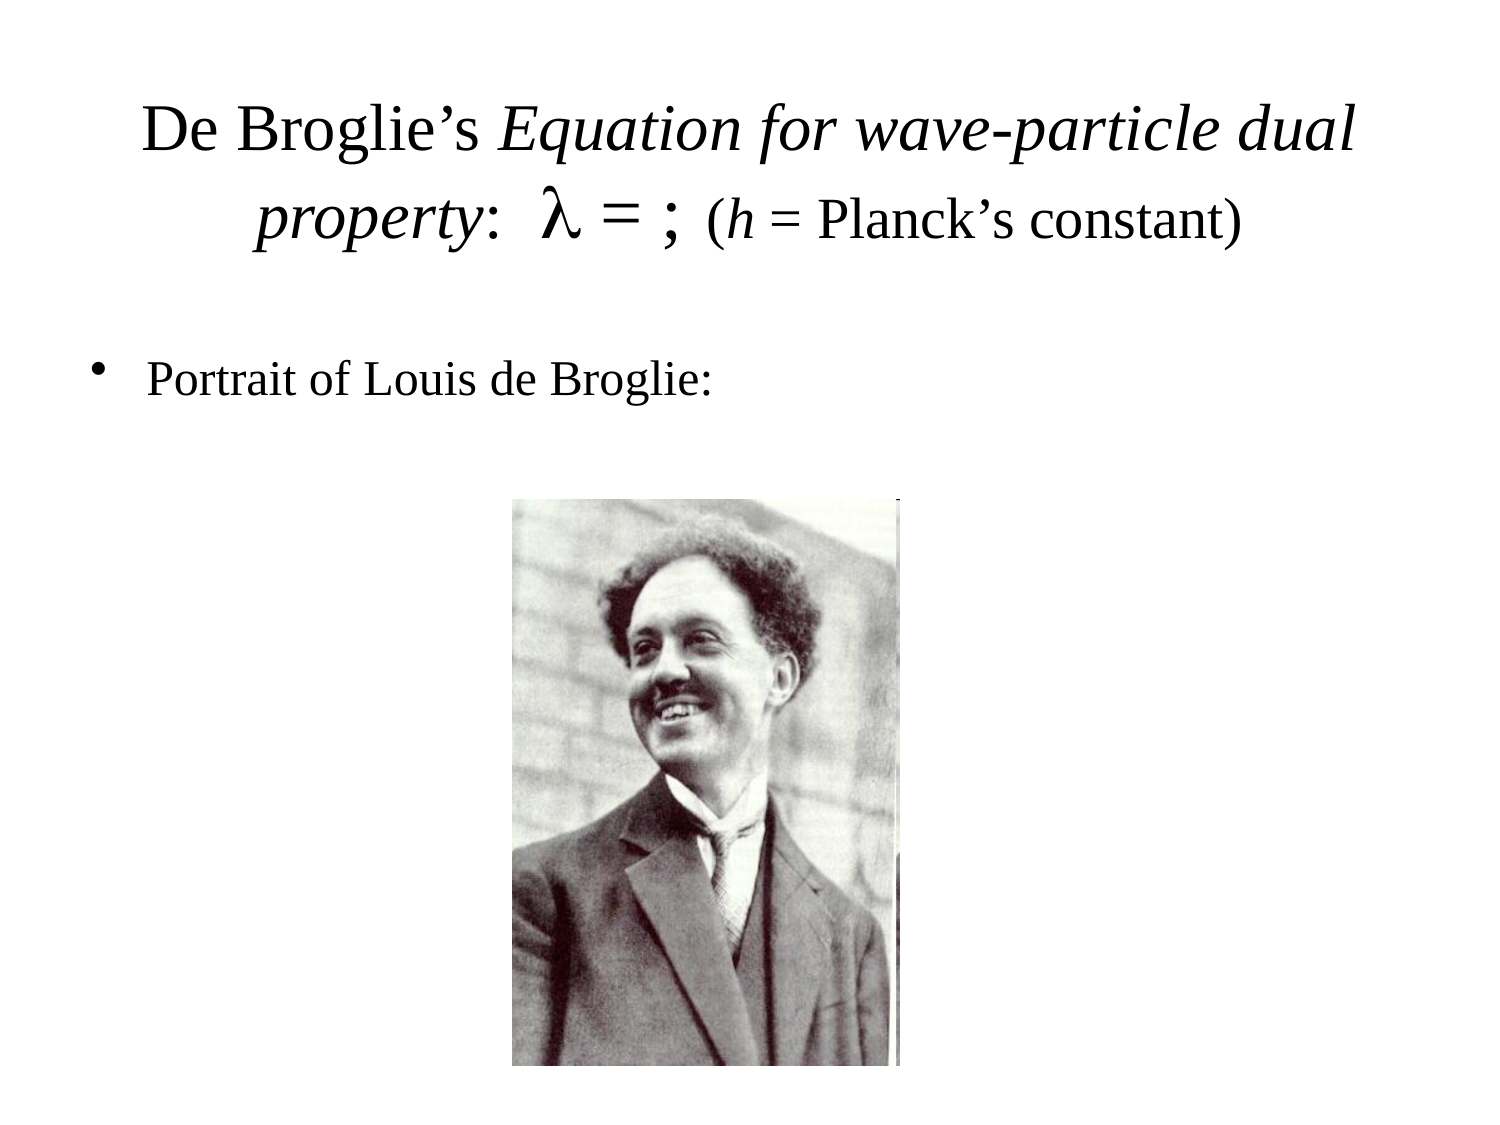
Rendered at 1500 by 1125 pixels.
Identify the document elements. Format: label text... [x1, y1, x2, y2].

picture [512, 499, 901, 1066]
list Portrait of Louis de Broglie: [75, 337, 1425, 1005]
